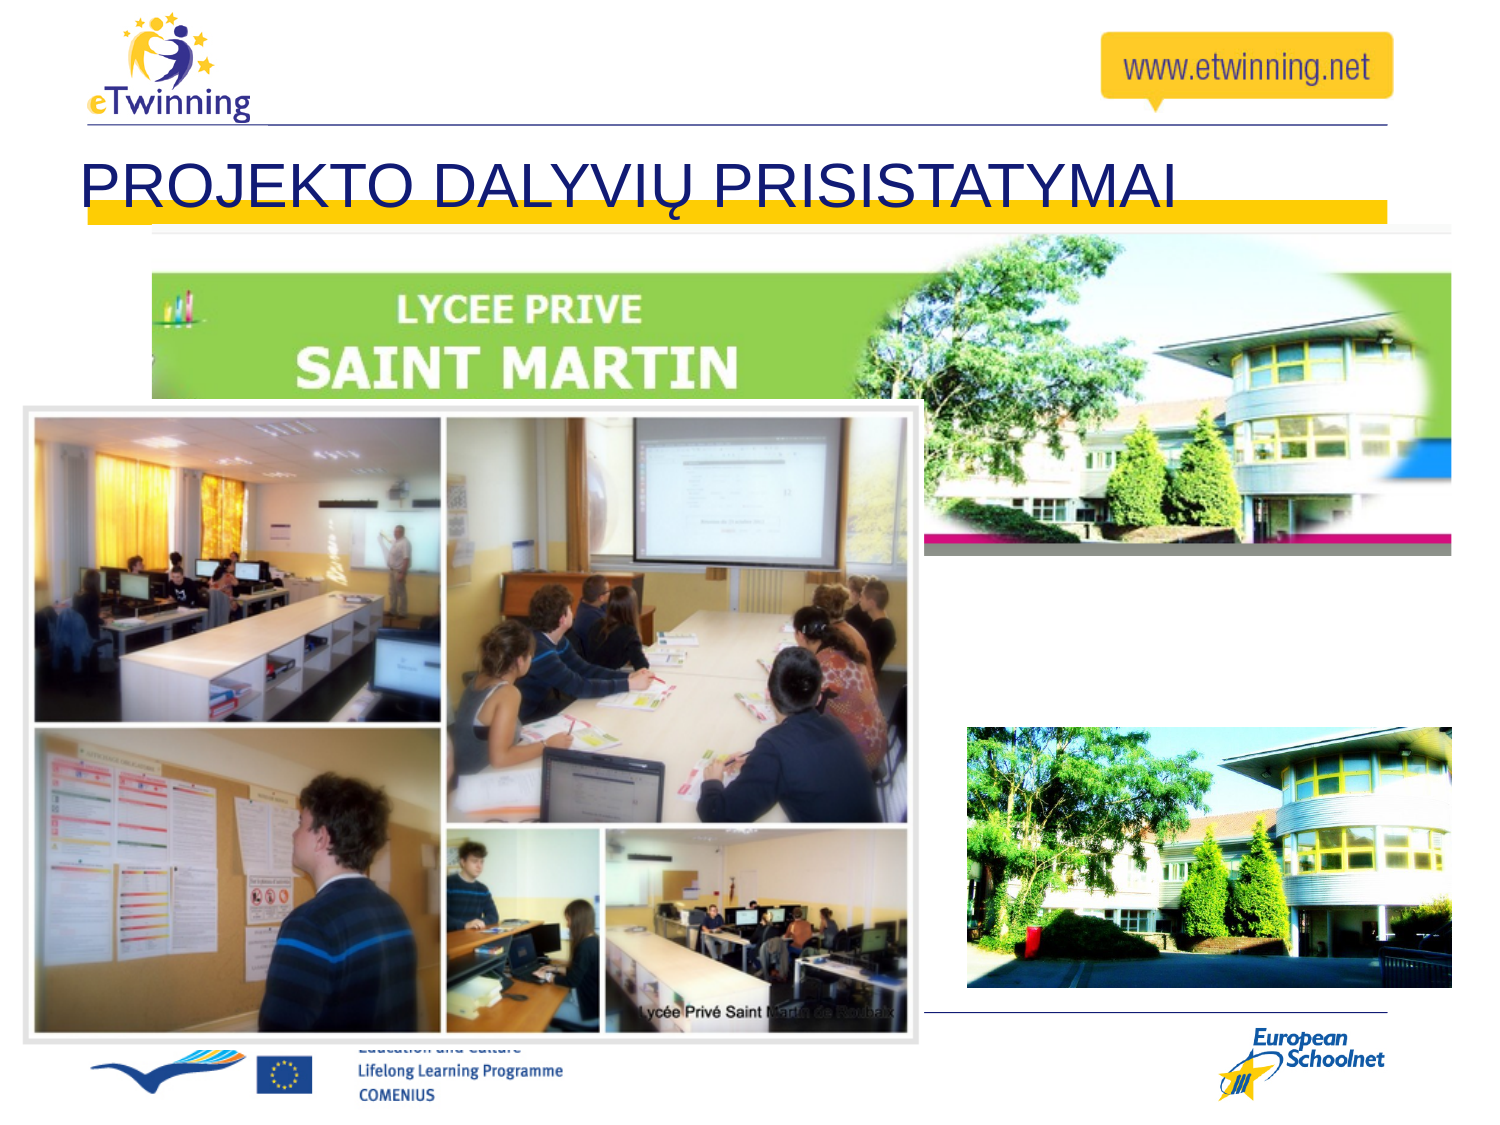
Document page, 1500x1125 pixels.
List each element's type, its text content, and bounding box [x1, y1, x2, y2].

picture [87, 12, 250, 123]
picture [967, 727, 1452, 988]
picture [21, 224, 1452, 1113]
title PROJEKTO DALYVIŲ PRISISTATYMAI [64, 137, 1387, 313]
picture [1100, 31, 1394, 113]
picture [1212, 1024, 1388, 1107]
